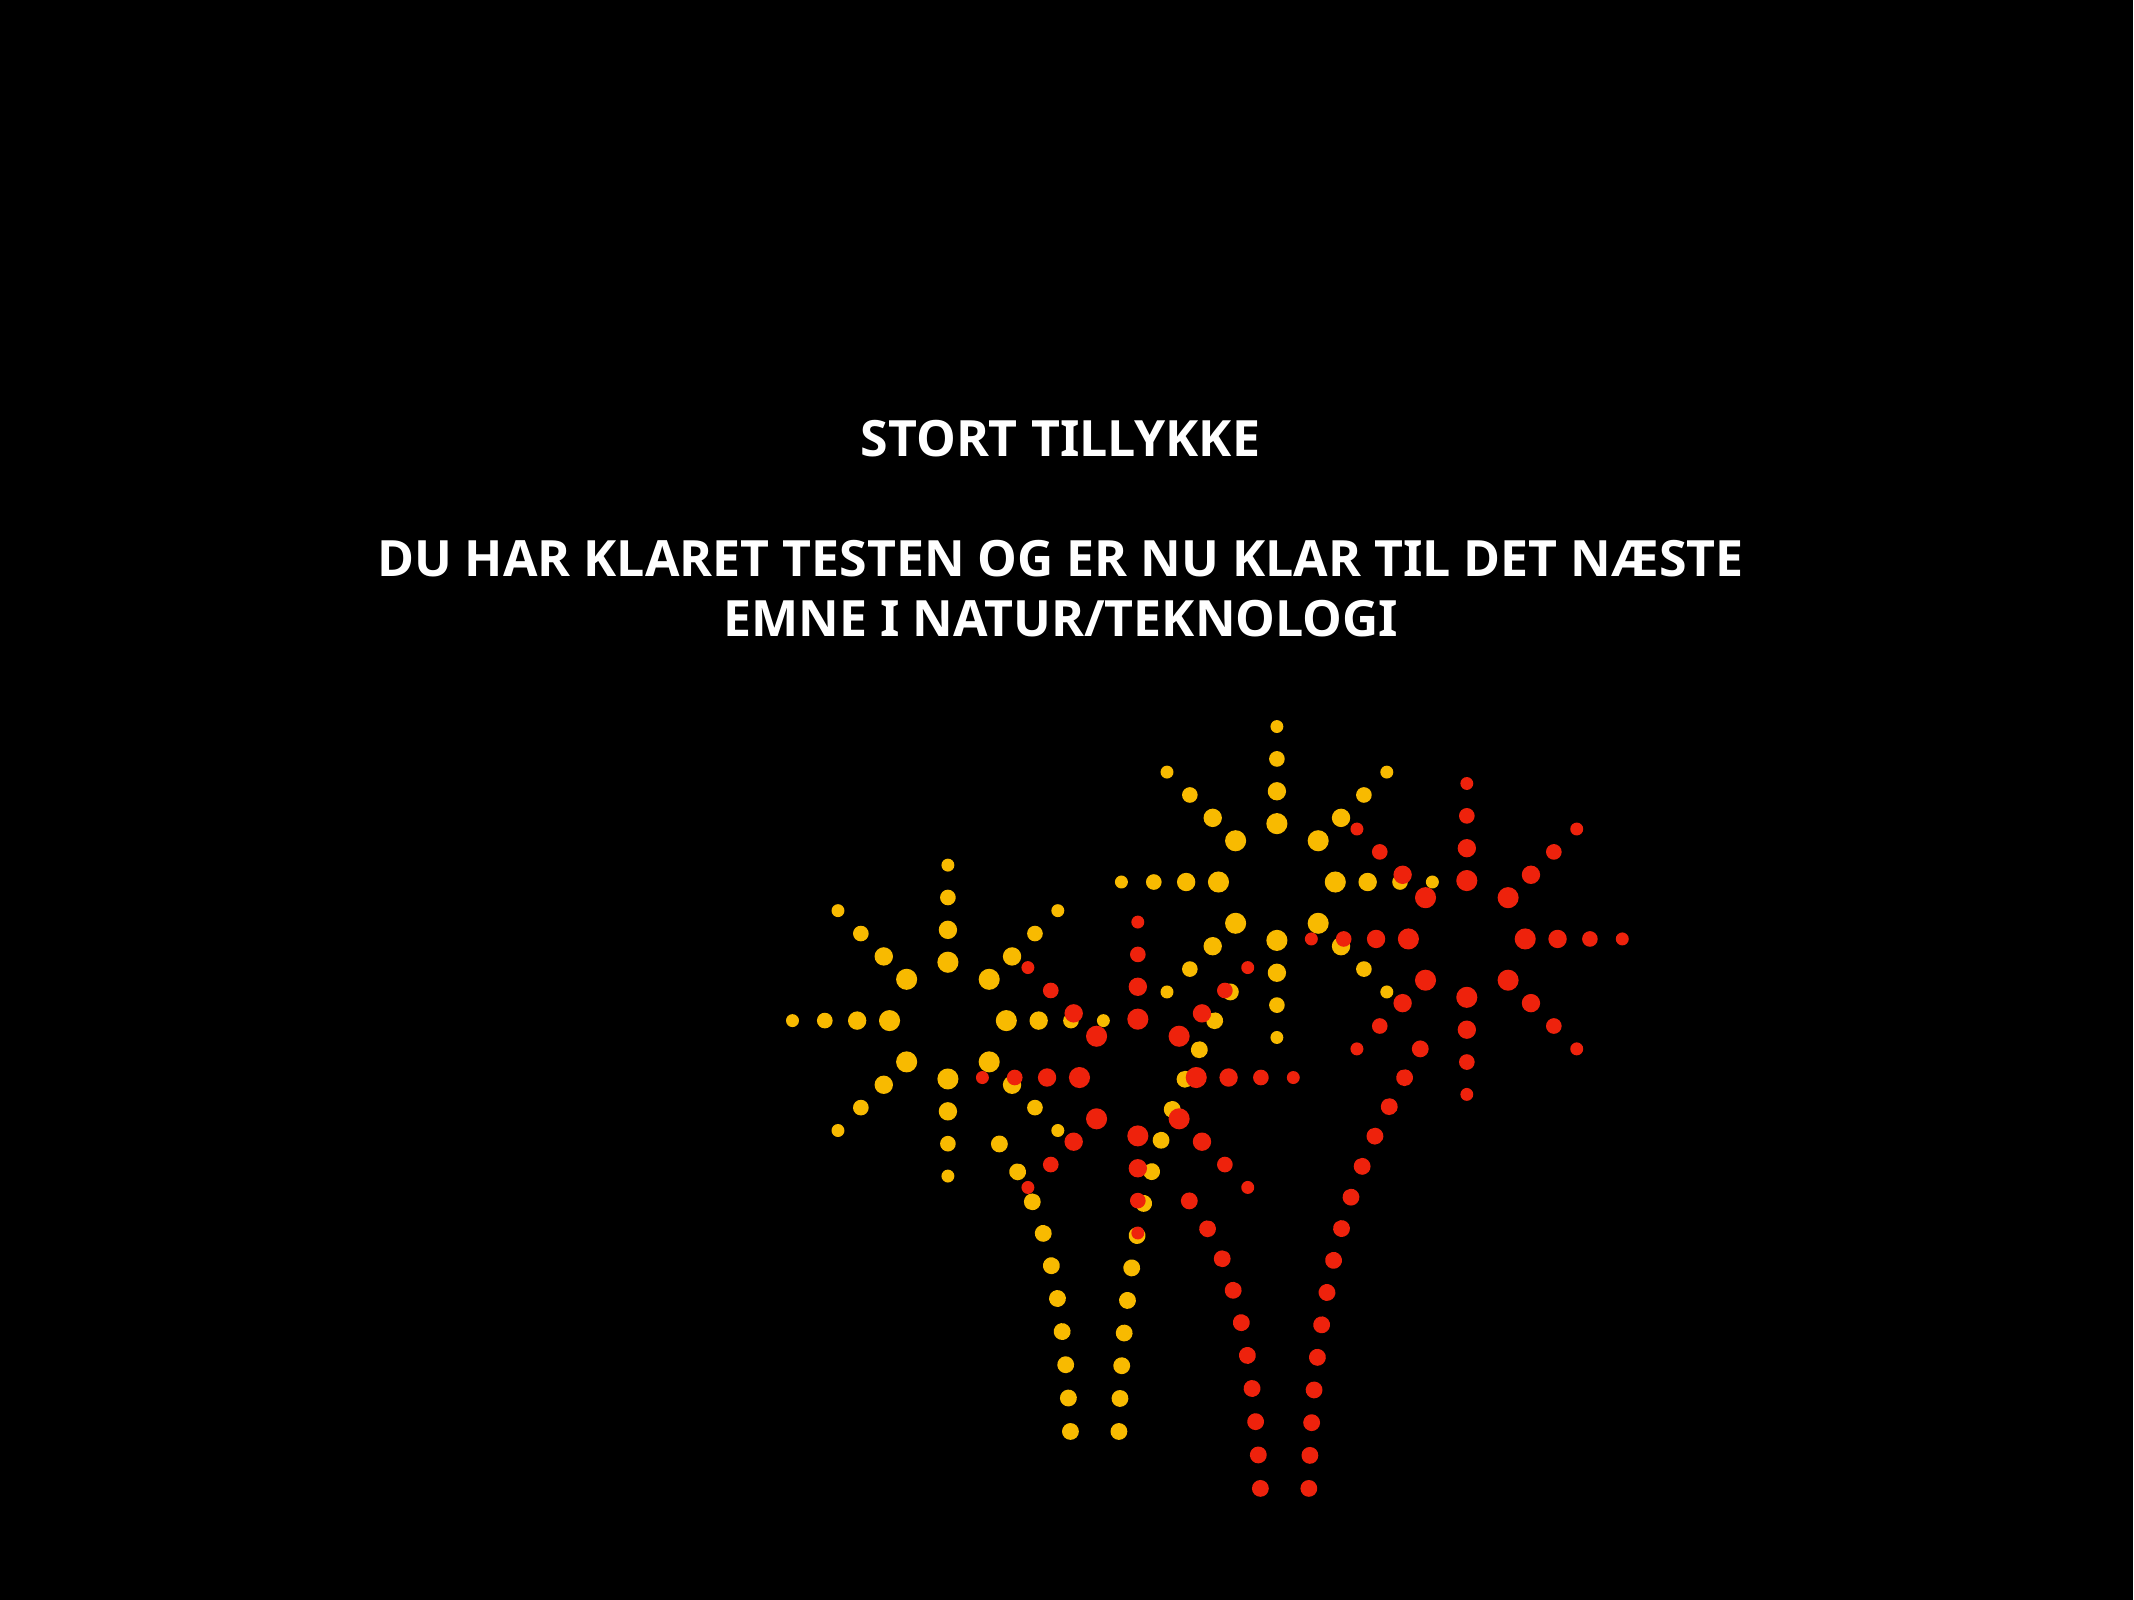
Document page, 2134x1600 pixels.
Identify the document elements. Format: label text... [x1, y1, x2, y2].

text_box [1168, 1025, 1190, 1047]
text_box [1199, 1220, 1216, 1238]
text_box [941, 858, 955, 872]
text_box [1460, 1087, 1474, 1101]
text_box [1180, 1192, 1198, 1210]
text_box [1286, 1071, 1300, 1085]
text_box [1425, 875, 1439, 889]
text_box [1063, 1017, 1079, 1029]
text_box [1356, 787, 1372, 803]
text_box [1304, 932, 1318, 946]
text_box [1053, 1323, 1071, 1340]
text_box [1335, 931, 1352, 947]
text_box [940, 1135, 956, 1152]
text_box [1497, 887, 1519, 909]
text_box [1192, 1132, 1212, 1151]
text_box [874, 1075, 893, 1094]
text_box [1233, 1314, 1250, 1332]
text_box [1350, 822, 1364, 836]
text_box [1393, 993, 1412, 1013]
text_box [1190, 1041, 1208, 1059]
text_box [1266, 813, 1288, 835]
text_box [874, 947, 893, 966]
text_box [1414, 969, 1437, 991]
text_box [1411, 1040, 1429, 1058]
text_box [1270, 1030, 1284, 1044]
text_box [1249, 1446, 1267, 1464]
text_box [831, 1123, 845, 1138]
text_box [978, 1051, 1000, 1073]
text_box [896, 968, 918, 990]
text_box [1127, 1125, 1149, 1147]
text_box [1459, 1054, 1475, 1070]
text_box [1570, 1042, 1584, 1056]
text_box [1353, 1157, 1371, 1175]
text_box [1546, 1018, 1562, 1034]
text_box [1123, 1259, 1141, 1277]
text_box [1331, 808, 1351, 828]
text_box [1002, 947, 1022, 966]
text_box [1168, 1108, 1190, 1130]
text_box [1176, 872, 1196, 892]
text_box [1241, 1180, 1255, 1194]
text_box [938, 1102, 958, 1121]
text_box [1456, 986, 1478, 1008]
text_box [1219, 1068, 1238, 1087]
text_box [1414, 887, 1437, 909]
text_box [1301, 1446, 1319, 1464]
text_box [853, 925, 869, 942]
text_box [1182, 787, 1198, 803]
text_box [1023, 1193, 1041, 1211]
text_box [1333, 1220, 1350, 1237]
text_box [1115, 1324, 1133, 1342]
text_box [1127, 1008, 1149, 1030]
text_box [1397, 928, 1419, 950]
text_box [1068, 1067, 1091, 1089]
text_box [1051, 904, 1065, 918]
text_box [1176, 1070, 1190, 1088]
text_box [1110, 1423, 1128, 1440]
text_box [1371, 1018, 1388, 1034]
text_box [1114, 875, 1128, 889]
text_box [1059, 1389, 1077, 1407]
text_box [1307, 912, 1329, 934]
text_box [1185, 1067, 1207, 1089]
text_box [1029, 1011, 1048, 1030]
text_box [896, 1051, 918, 1073]
text_box [853, 1099, 869, 1116]
text_box [1521, 865, 1541, 884]
text_box [1217, 1156, 1233, 1173]
text_box [1131, 1226, 1145, 1240]
text_box [1270, 720, 1284, 734]
text_box [1049, 1290, 1066, 1307]
text_box [978, 968, 1000, 990]
text_box [1456, 870, 1478, 892]
text_box [1062, 1423, 1079, 1440]
text_box [995, 1010, 1017, 1032]
text_box [1239, 1347, 1256, 1364]
text_box [1213, 1250, 1231, 1268]
text_box [1207, 871, 1230, 893]
text_box [1546, 844, 1562, 860]
text_box [938, 920, 958, 940]
text_box [1152, 1131, 1170, 1149]
text_box [1225, 912, 1247, 934]
text_box [1269, 997, 1285, 1013]
text_box [1043, 1257, 1060, 1275]
text_box [1393, 865, 1412, 884]
text_box [1113, 1357, 1131, 1375]
text_box [1307, 830, 1329, 852]
text_box [1267, 963, 1287, 982]
text_box [1163, 1100, 1181, 1117]
text_box [975, 1071, 989, 1085]
text_box [1305, 1381, 1323, 1399]
text_box [1253, 1069, 1269, 1086]
text_box [1144, 1163, 1160, 1181]
text_box [1325, 1252, 1342, 1269]
text_box [1137, 1195, 1152, 1212]
text_box [1582, 931, 1598, 947]
text_box [1251, 1479, 1269, 1497]
text_box [1111, 1390, 1129, 1407]
text_box [1396, 1069, 1413, 1087]
text_box [937, 1068, 959, 1090]
text_box [1160, 765, 1174, 779]
text_box [1309, 1348, 1326, 1366]
text_box [1460, 777, 1474, 790]
text_box [1042, 982, 1059, 999]
text_box [1192, 1004, 1212, 1023]
text_box [1266, 929, 1288, 951]
text_box [1037, 1068, 1057, 1087]
text_box [1548, 929, 1567, 949]
text_box [1128, 977, 1148, 996]
text_box [1392, 878, 1408, 890]
text_box [1497, 969, 1519, 991]
text_box [1366, 929, 1386, 949]
text_box [1057, 1356, 1075, 1374]
text_box [1324, 871, 1346, 893]
text_box [1457, 1020, 1477, 1039]
text_box [1358, 872, 1377, 892]
text_box [1086, 1108, 1108, 1130]
text_box [1366, 1127, 1384, 1145]
text_box [831, 904, 845, 918]
text_box [1224, 1281, 1242, 1299]
text_box [1267, 782, 1287, 801]
text_box [1206, 1012, 1224, 1030]
text_box [1131, 915, 1145, 929]
text_box STORT TILLYKKE DU HAR KLARET TESTEN OG ER NU KLAR TIL DET NÆSTE EMNE I NATUR/TEKNOLOGI [124, 398, 2010, 655]
text_box [847, 1011, 867, 1030]
text_box [1350, 1042, 1364, 1056]
text_box [1356, 961, 1372, 977]
text_box [1380, 985, 1394, 999]
text_box [1342, 1188, 1360, 1206]
text_box [1313, 1316, 1330, 1334]
text_box [1130, 946, 1146, 963]
text_box [1241, 961, 1255, 975]
text_box [1096, 1014, 1110, 1028]
text_box [1009, 1163, 1026, 1181]
text_box [786, 1014, 799, 1028]
text_box [1034, 1224, 1052, 1242]
text_box [1021, 1180, 1035, 1194]
text_box [941, 1169, 955, 1183]
text_box [1119, 1292, 1136, 1309]
text_box [1570, 822, 1584, 836]
text_box [1021, 961, 1035, 975]
text_box [1160, 985, 1174, 999]
text_box [1203, 937, 1222, 956]
text_box [1300, 1479, 1318, 1497]
text_box [1128, 1159, 1148, 1178]
text_box [1145, 874, 1162, 890]
text_box [1182, 961, 1198, 977]
text_box [1331, 939, 1351, 956]
text_box [1615, 932, 1629, 946]
text_box [1514, 928, 1536, 950]
text_box [1457, 839, 1477, 858]
text_box [990, 1135, 1008, 1153]
text_box [1130, 1192, 1146, 1209]
text_box [1243, 1380, 1261, 1397]
text_box [1064, 1132, 1083, 1151]
text_box [937, 951, 959, 973]
text_box [1521, 993, 1541, 1013]
text_box [1318, 1284, 1336, 1301]
text_box [1303, 1414, 1321, 1432]
text_box [1027, 1099, 1043, 1116]
text_box [1225, 830, 1247, 852]
text_box [1371, 844, 1388, 860]
text_box [1247, 1413, 1265, 1431]
text_box [1128, 1228, 1146, 1244]
text_box [1226, 983, 1239, 1001]
text_box [879, 1010, 901, 1032]
text_box [816, 1012, 833, 1029]
text_box [1203, 808, 1222, 828]
text_box [1380, 765, 1394, 779]
text_box [1002, 1078, 1022, 1094]
text_box [1217, 982, 1233, 999]
text_box [940, 889, 956, 906]
text_box [1380, 1098, 1398, 1116]
text_box [1027, 925, 1043, 942]
text_box [1042, 1156, 1059, 1173]
text_box [1064, 1004, 1083, 1023]
text_box [1051, 1123, 1065, 1138]
text_box [1269, 751, 1285, 767]
text_box [1006, 1069, 1023, 1086]
text_box [1086, 1025, 1108, 1047]
text_box [1459, 807, 1475, 824]
